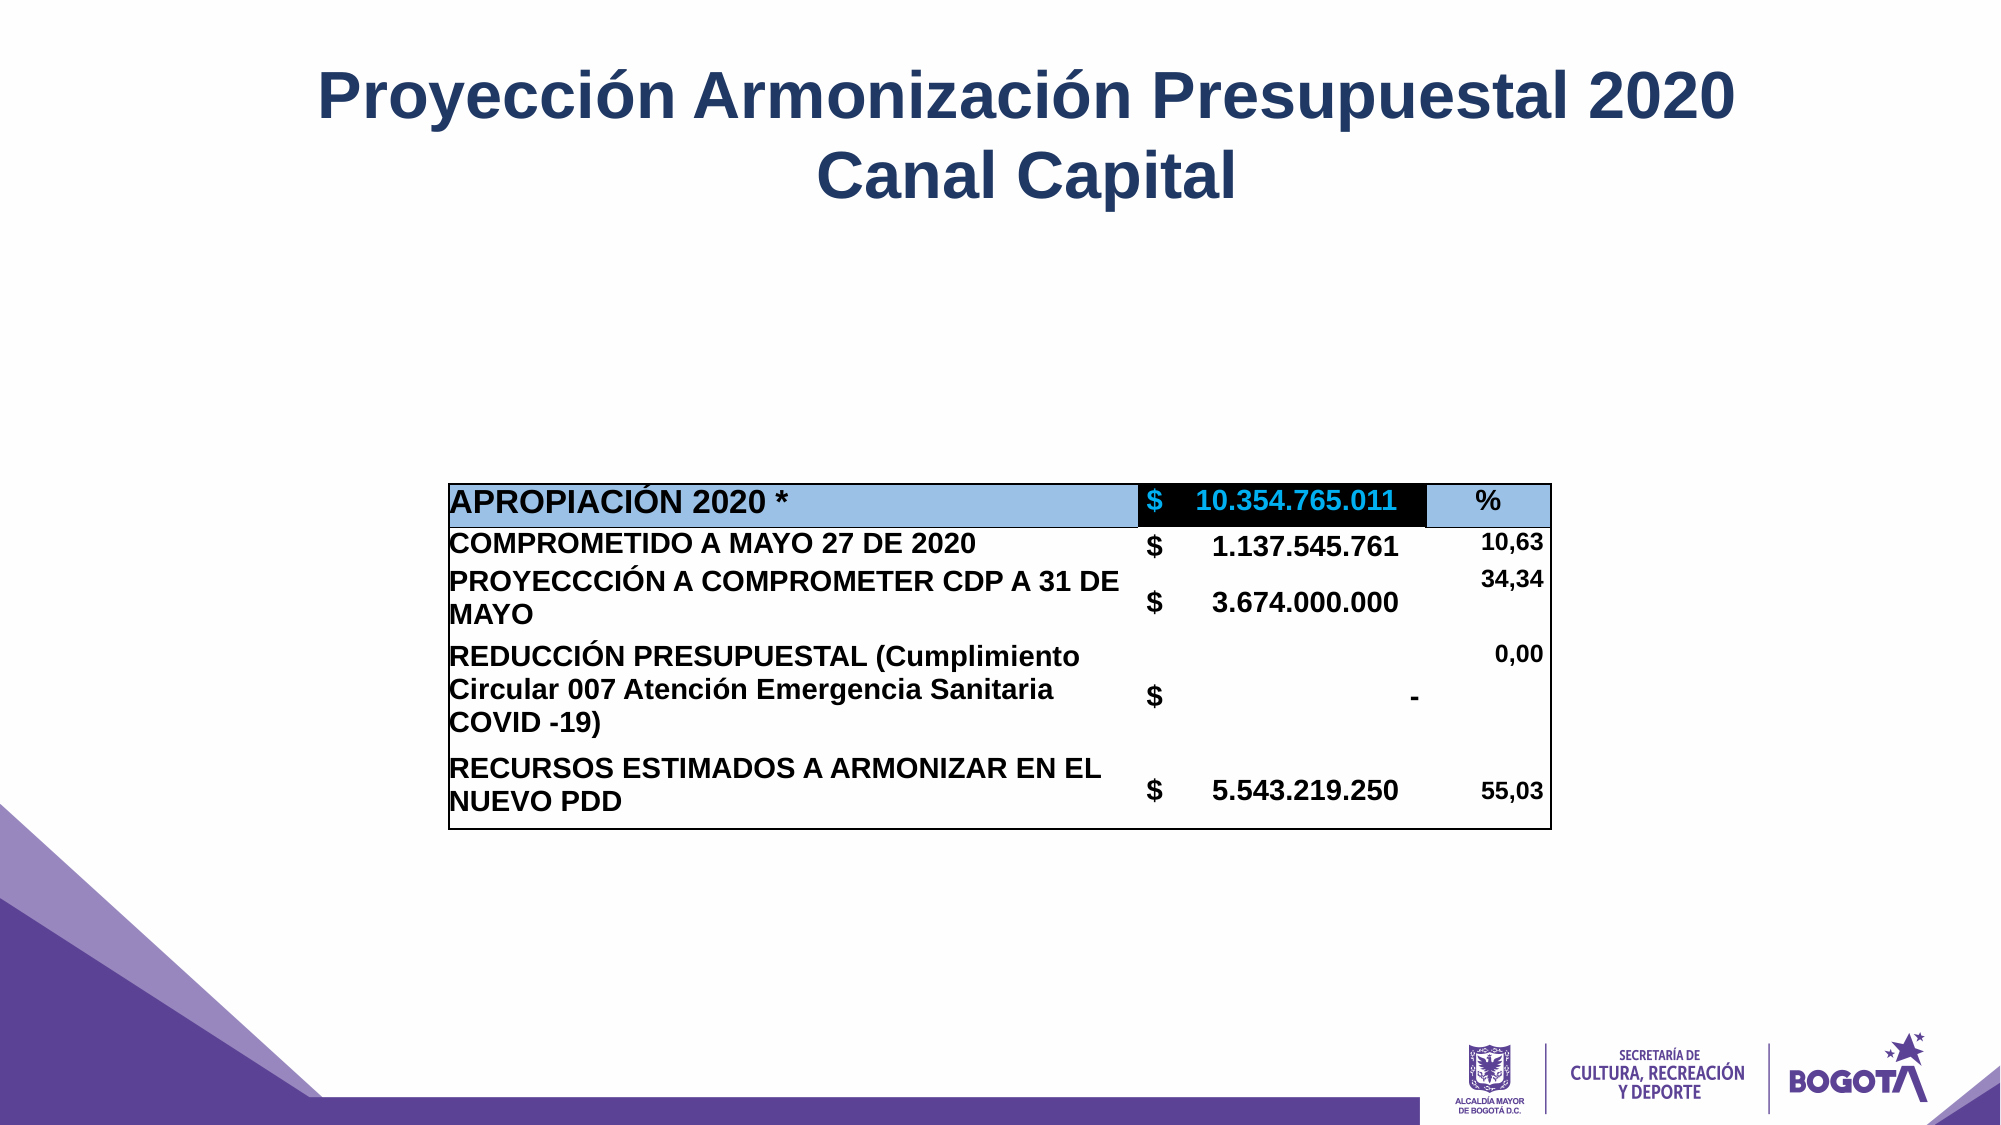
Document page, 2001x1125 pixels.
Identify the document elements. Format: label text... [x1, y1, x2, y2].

table_cell 10,63 [1426, 528, 1550, 565]
table_header % [1427, 485, 1550, 527]
table_cell COMPROMETIDO A MAYO 27 DE 2020 [450, 528, 1138, 565]
table_cell $ 5.543.219.250 [1138, 752, 1426, 828]
table_cell $ - [1138, 640, 1426, 752]
table_cell 34,34 [1426, 565, 1550, 640]
table_cell PROYECCCIÓN A COMPROMETER CDP A 31 DE MAYO [450, 565, 1138, 640]
table_header APROPIACIÓN 2020 * [450, 485, 1138, 527]
table_cell 55,03 [1426, 752, 1550, 828]
table_cell REDUCCIÓN PRESUPUESTAL (Cumplimiento Circular 007 Atención Emergencia Sanitaria COVID -19) [450, 640, 1138, 752]
table_header $ 10.354.765.011 [1138, 485, 1425, 527]
table_cell $ 1.137.545.761 [1138, 527, 1426, 565]
picture [0, 0, 2001, 1125]
text_box Proyección Armonización Presupuestal 2020 Canal Capital [55, 44, 2000, 220]
table_cell $ 3.674.000.000 [1138, 565, 1426, 640]
table_cell RECURSOS ESTIMADOS A ARMONIZAR EN EL NUEVO PDD [450, 752, 1138, 828]
table_cell 0,00 [1426, 640, 1550, 752]
